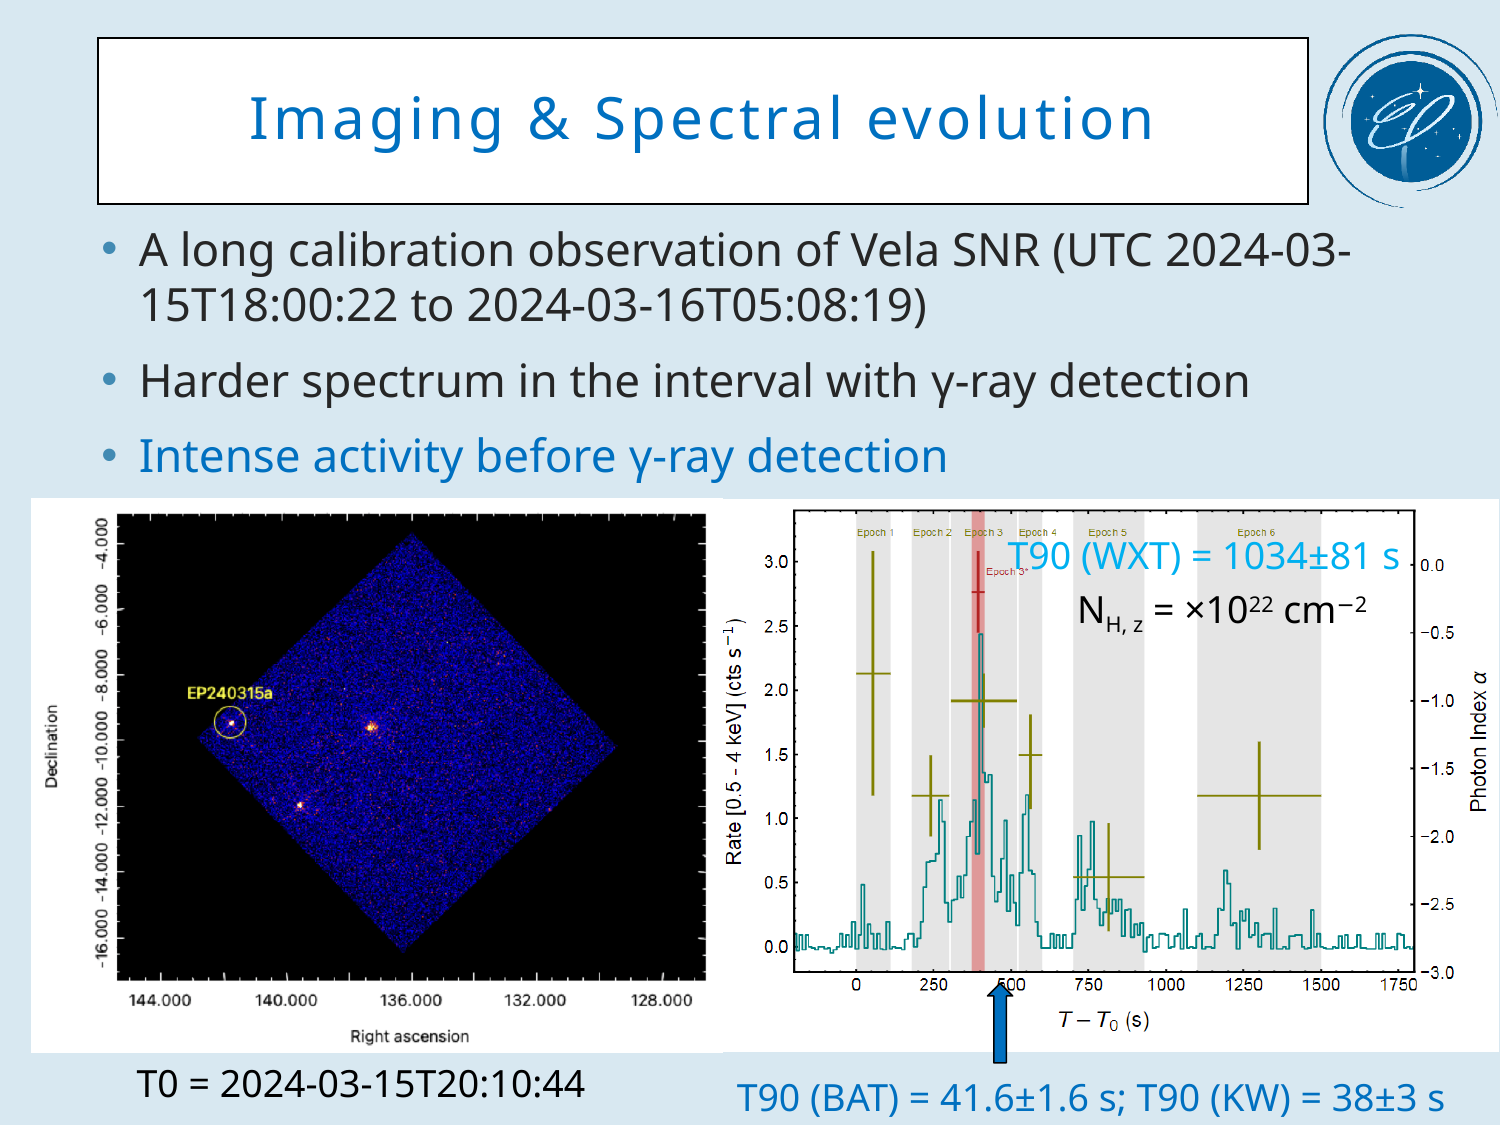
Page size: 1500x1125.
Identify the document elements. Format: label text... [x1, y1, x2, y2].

text_box [993, 1052, 1007, 1063]
title Imaging & Spectral evolution [97, 37, 1309, 205]
picture [1319, 30, 1500, 211]
text_box T90 (BAT) = 41.6±1.6 s; T90 (KW) = 38±3 s [722, 1066, 1482, 1125]
picture [30, 498, 1499, 1054]
text_box T0 = 2024-03-15T20:10:44 [121, 1054, 601, 1113]
list A long calibration observation of Vela SNR (UTC 2024-03-15T18:00:22 to 2024-03-16T05:08:19) Harder spectrum in the interval with γ-ray detection Intense activity before γ-ray detection [86, 212, 1376, 499]
